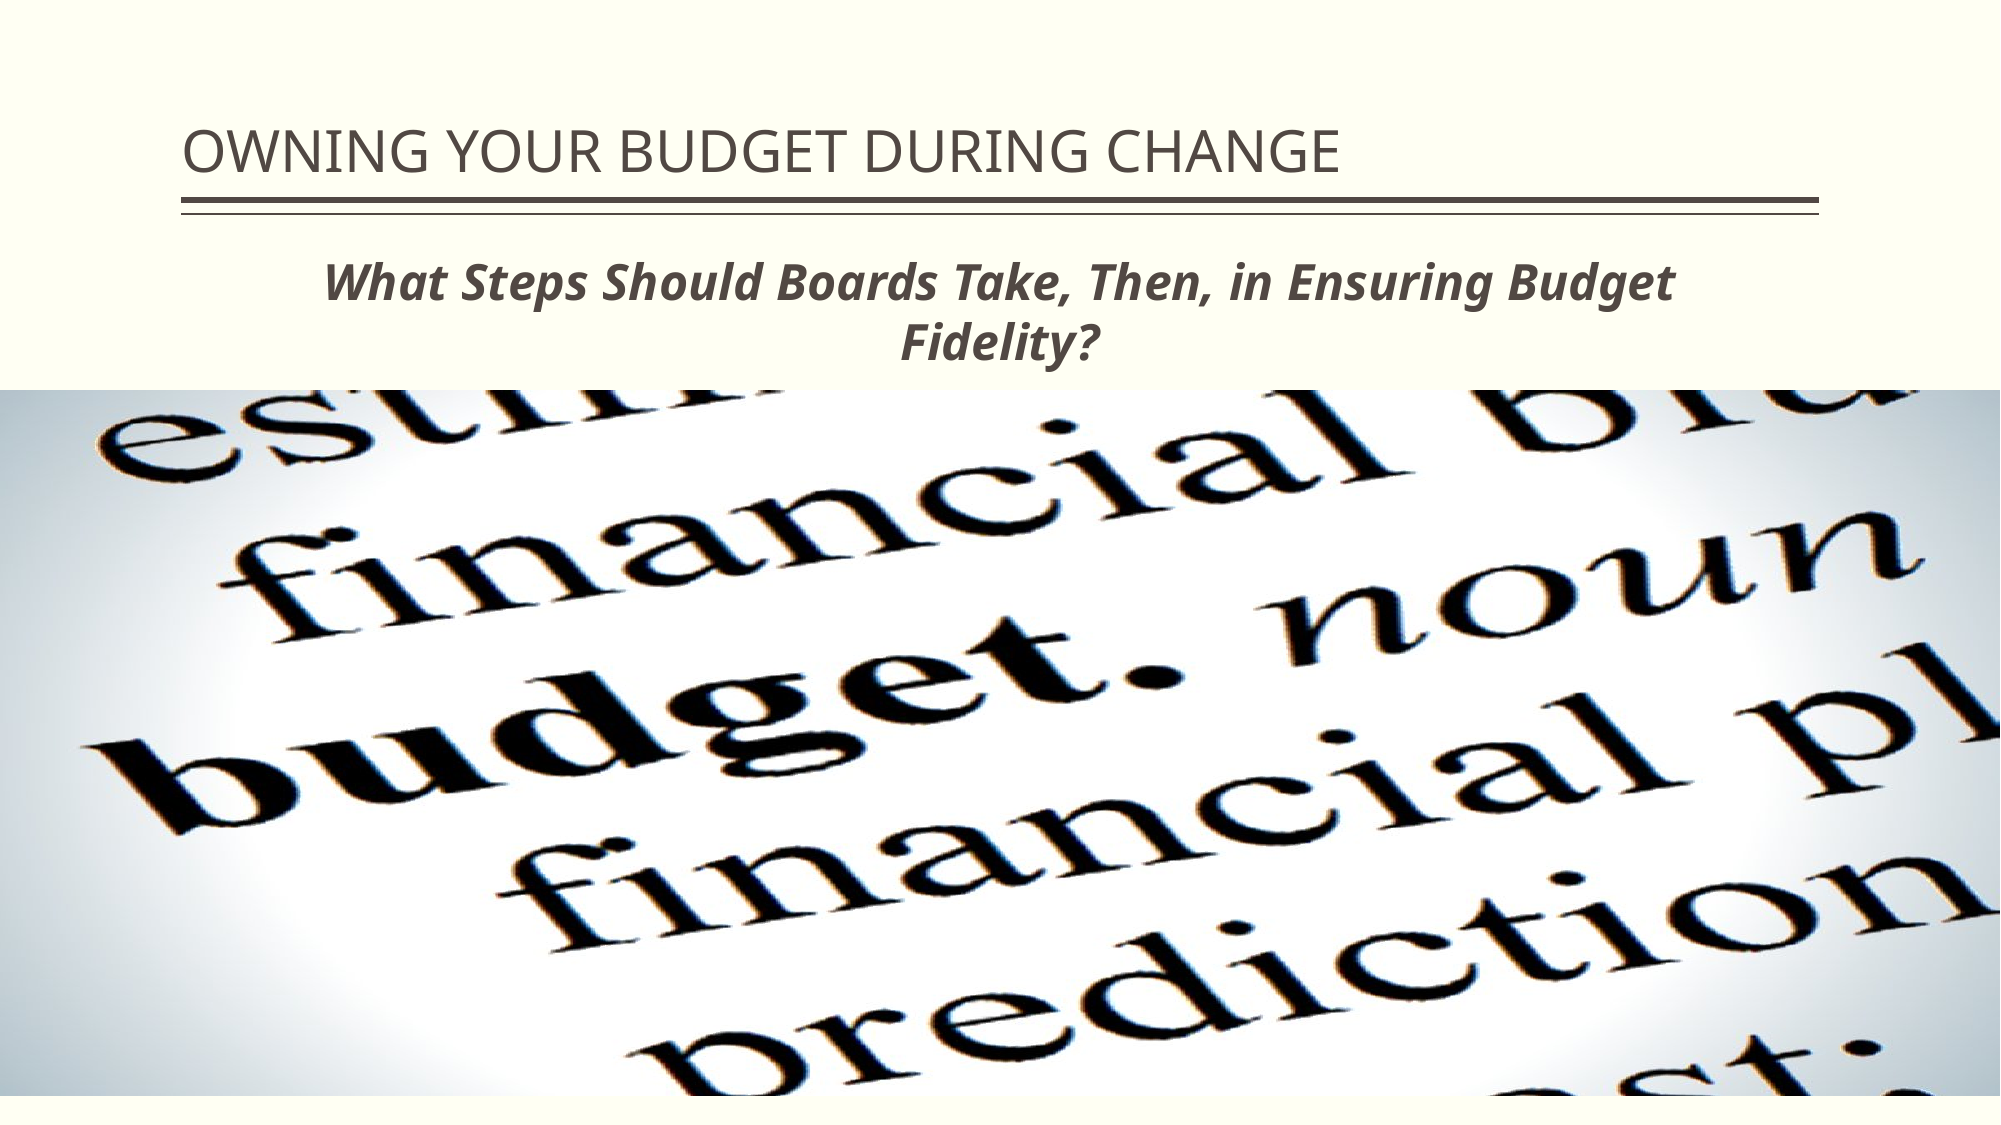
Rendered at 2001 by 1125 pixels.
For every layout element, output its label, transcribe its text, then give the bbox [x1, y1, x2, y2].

title OWNING YOUR BUDGET DURING CHANGE [181, 12, 1819, 193]
text_box What Steps Should Boards Take, Then, in Ensuring Budget Fidelity? [204, 243, 1795, 378]
picture [0, 390, 2000, 1096]
